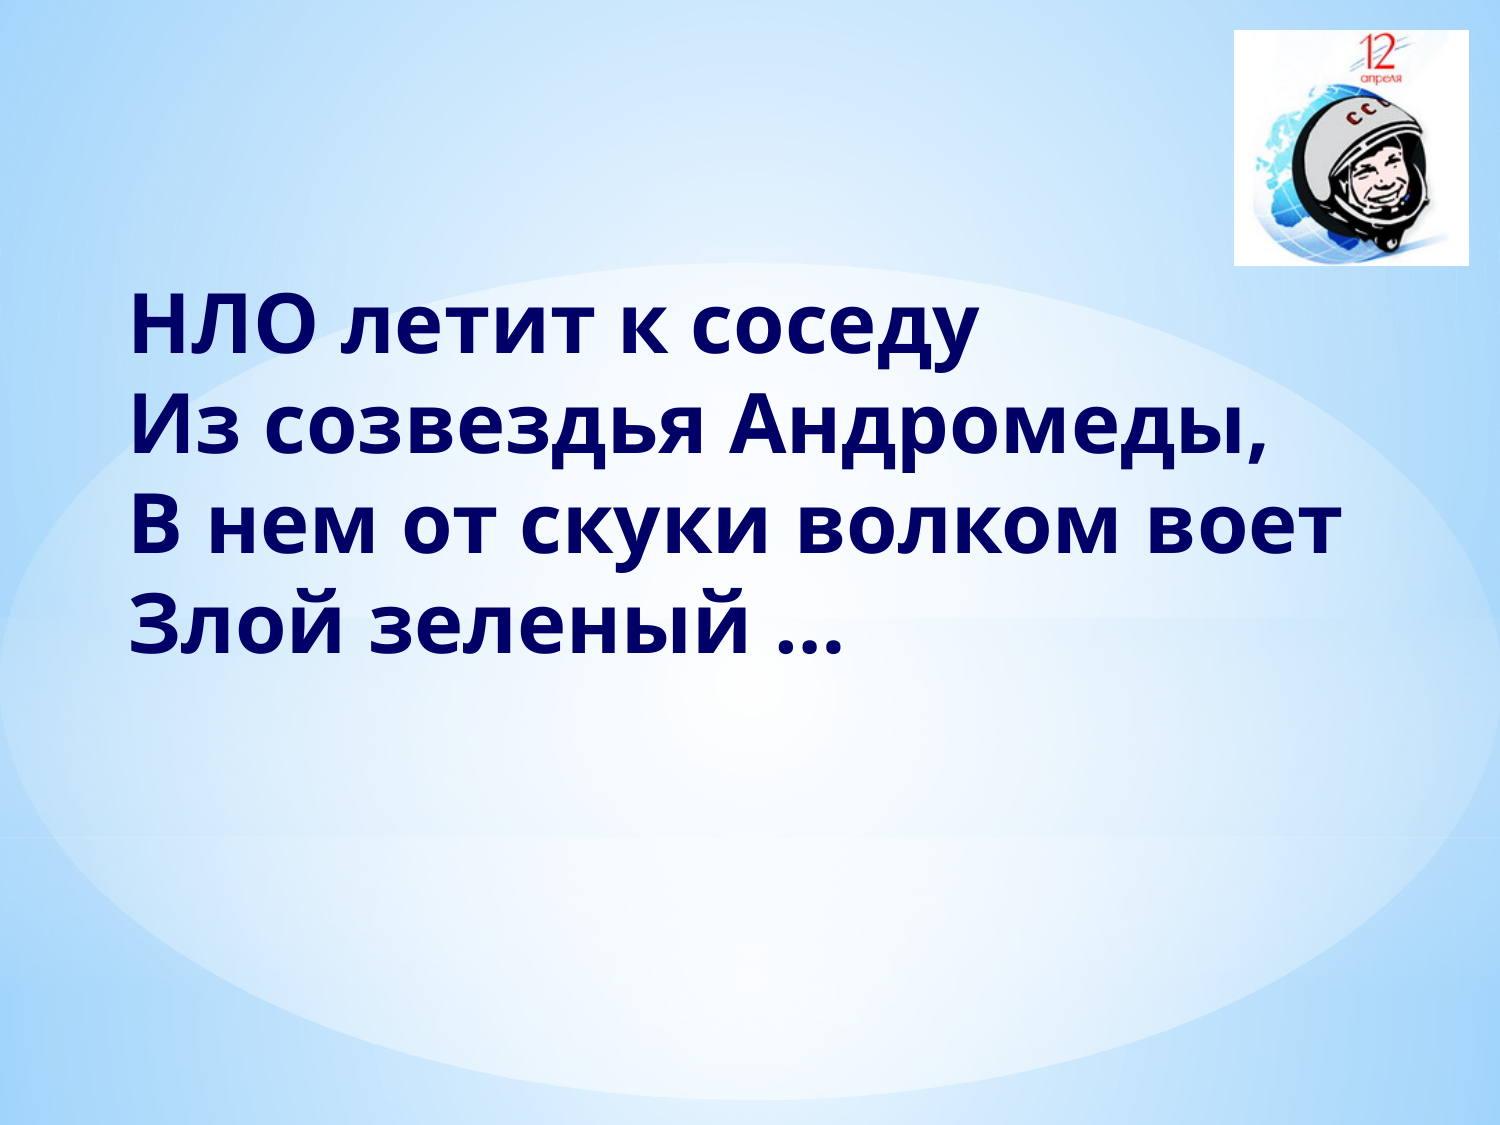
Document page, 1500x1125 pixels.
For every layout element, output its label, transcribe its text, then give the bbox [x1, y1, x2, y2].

picture [1234, 30, 1469, 266]
list НЛО летит к соседу Из созвездья Андромеды, В нем от скуки волком воет Злой зеленый … [74, 262, 1426, 1036]
